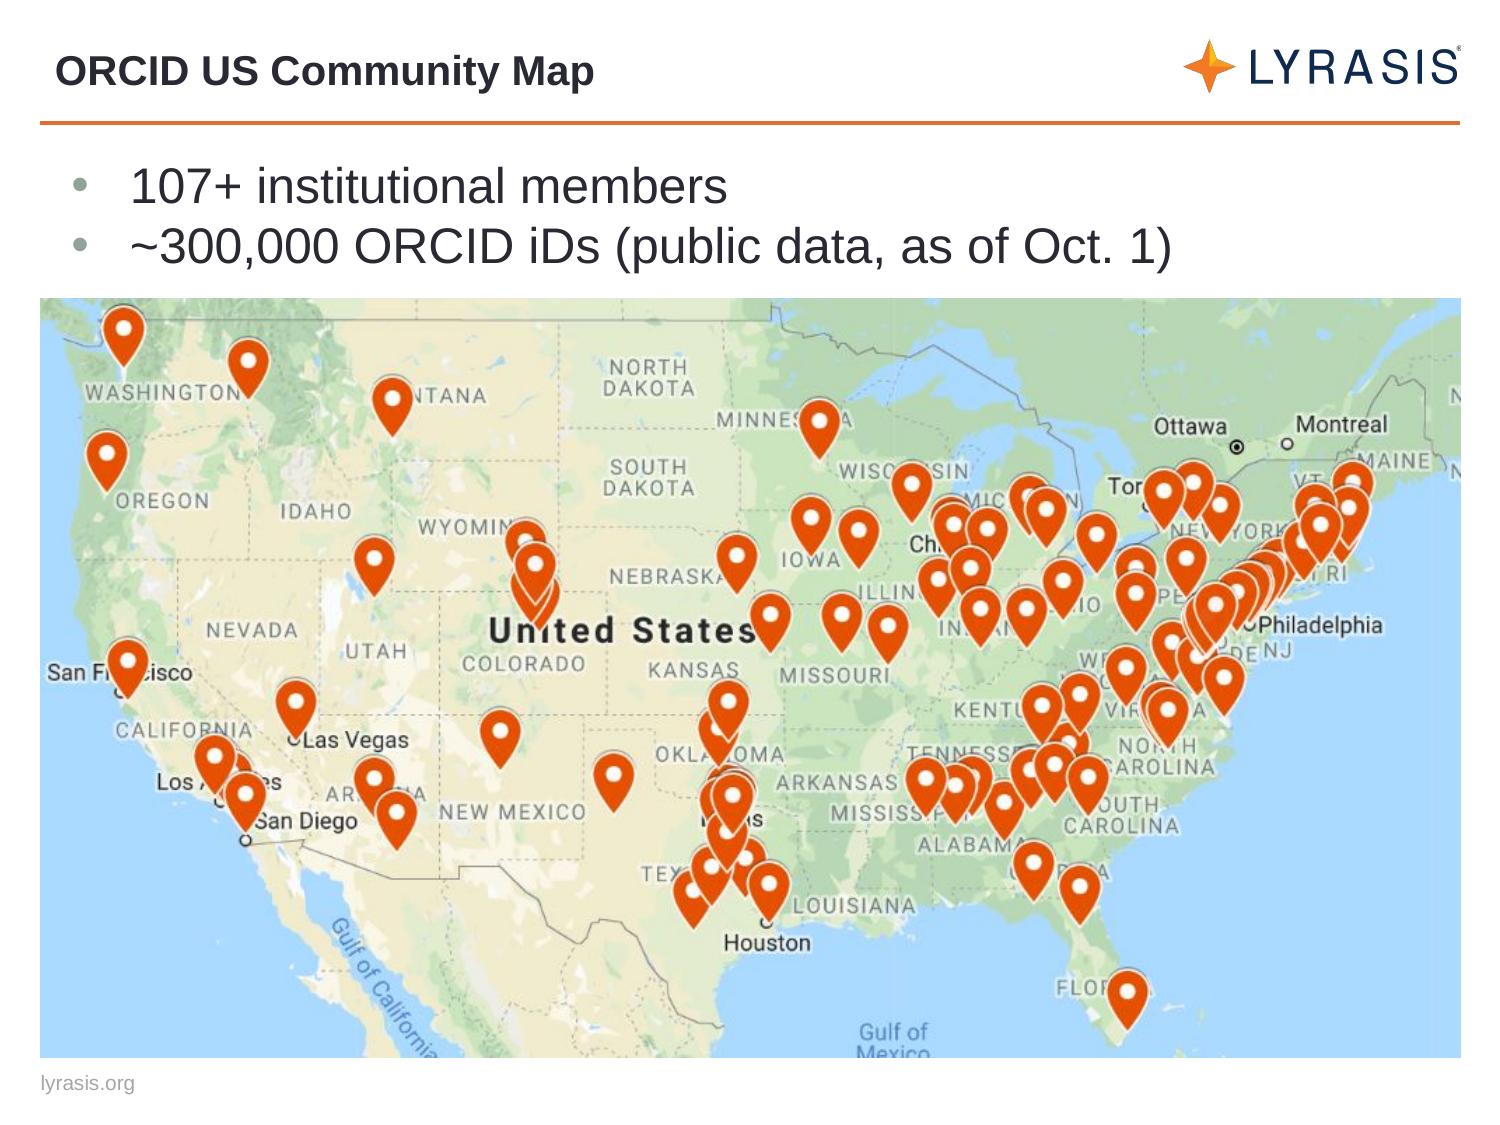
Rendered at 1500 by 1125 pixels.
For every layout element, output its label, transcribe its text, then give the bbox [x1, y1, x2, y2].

picture [1183, 39, 1461, 93]
title ORCID US Community Map [40, 36, 1138, 111]
list 107+ institutional members ~300,000 ORCID iDs (public data, as of Oct. 1) [40, 146, 1461, 298]
picture [39, 298, 1461, 1058]
